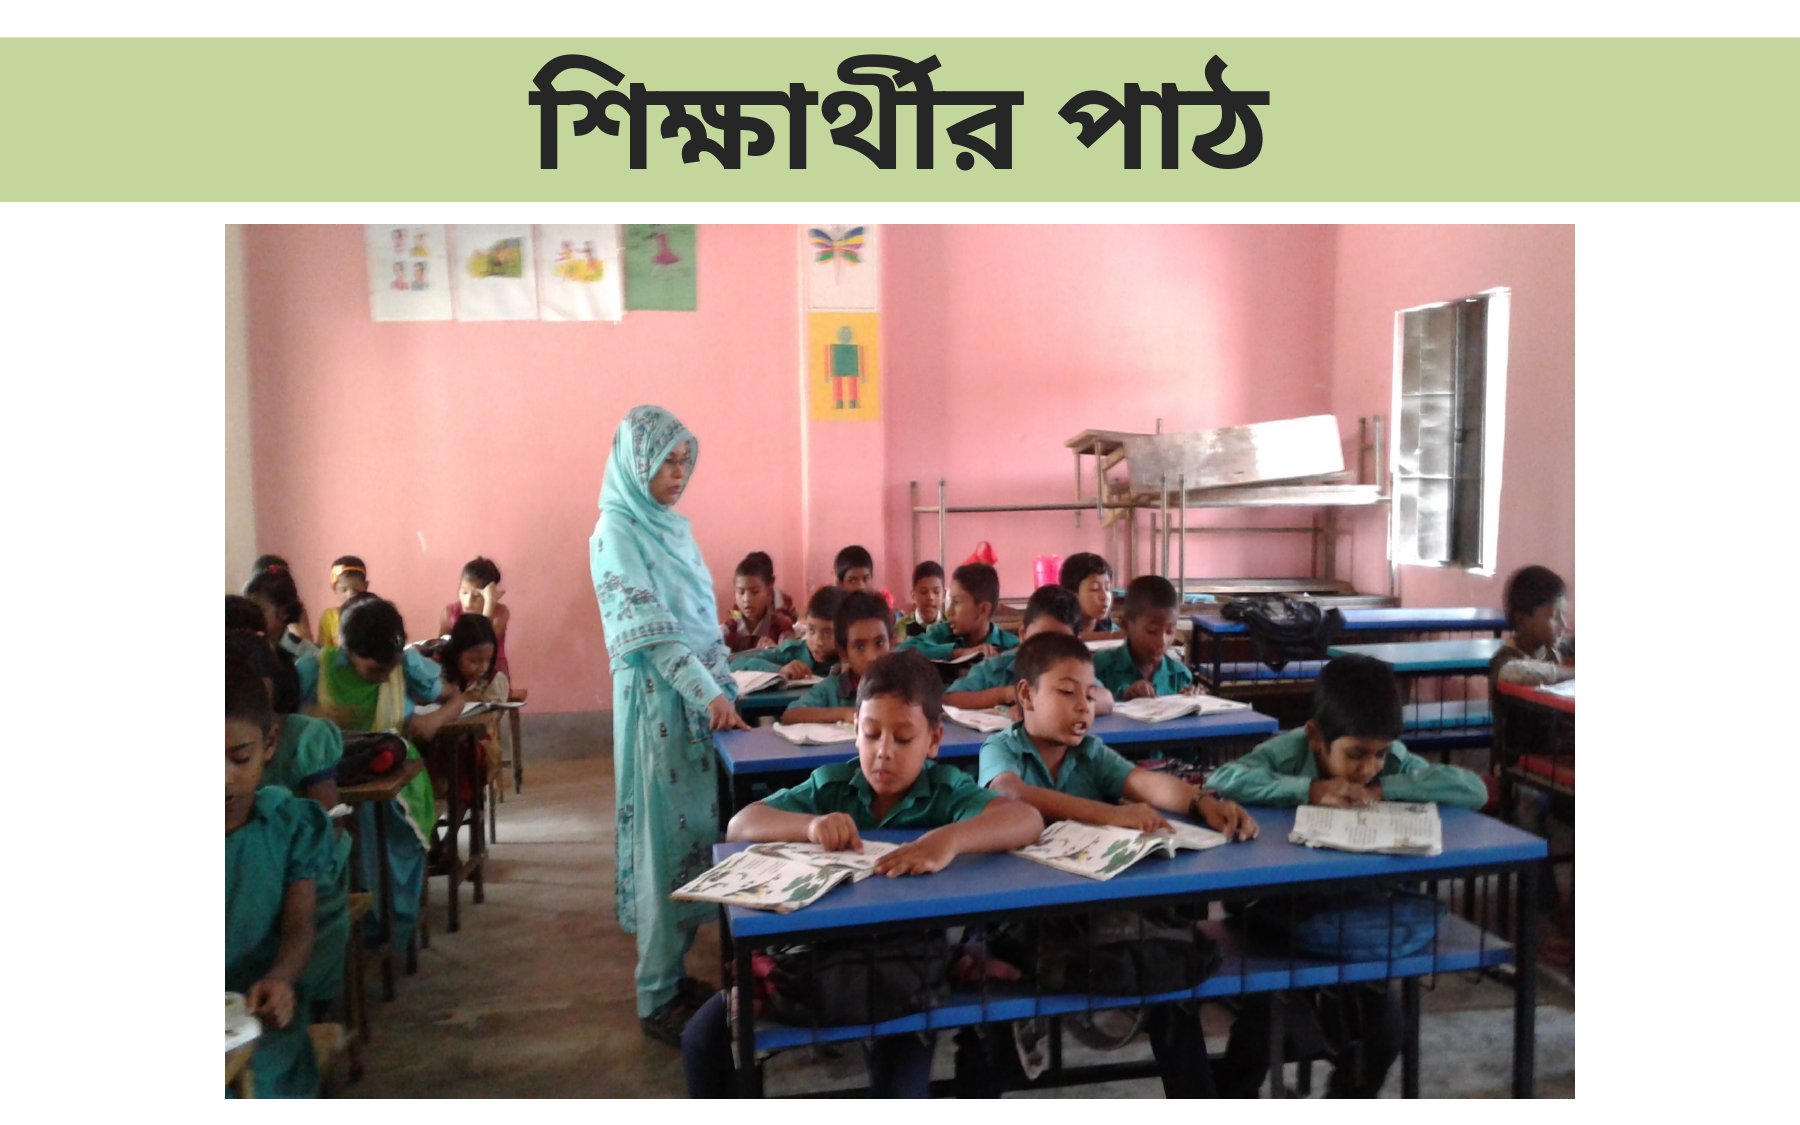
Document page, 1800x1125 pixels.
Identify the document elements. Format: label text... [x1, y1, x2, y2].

picture [224, 224, 1576, 1099]
text_box শিক্ষার্থীর পাঠ [0, 37, 1800, 203]
